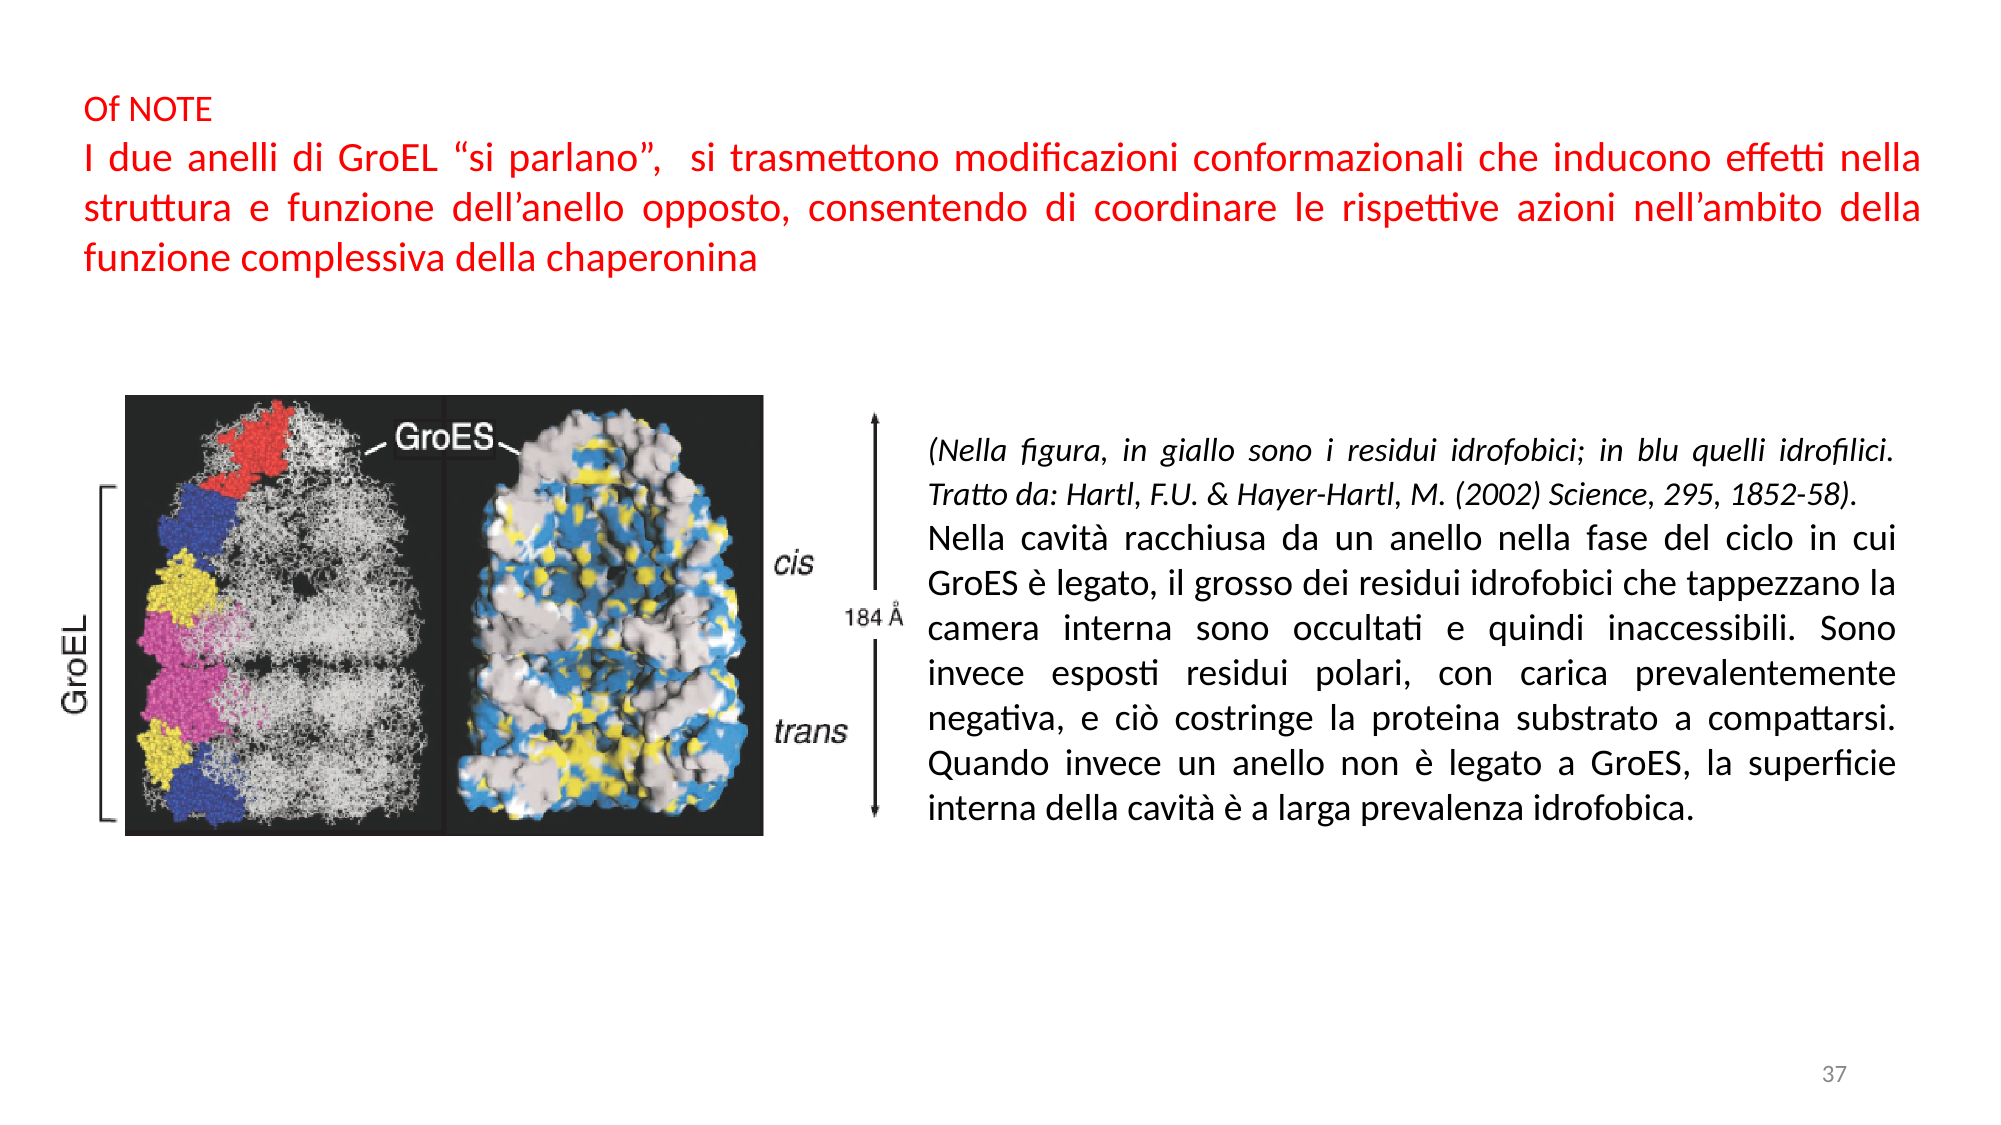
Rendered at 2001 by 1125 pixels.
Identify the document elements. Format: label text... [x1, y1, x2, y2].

text_box (Nella figura, in giallo sono i residui idrofobici; in blu quelli idrofilici. Tratto da: Hartl, F.U. & Hayer-Hartl, M. (2002) Science, 295, 1852-58). Nella cavità racchiusa da un anello nella fase del ciclo in cui GroES è legato, il grosso dei residui idrofobici che tappezzano la camera interna sono occultati e quindi inaccessibili. Sono invece esposti residui polari, con carica prevalentemente negativa, e ciò costringe la proteina substrato a compattarsi. Quando invece un anello non è legato a GroES, la superficie interna della cavità è a larga prevalenza idrofobica. [912, 340, 1913, 836]
text_box Of NOTE I due anelli di GroEL “si parlano”, si trasmettono modificazioni conformazionali che inducono effetti nella struttura e funzione dell’anello opposto, consentendo di coordinare le rispettive azioni nell’ambito della funzione complessiva della chaperonina [68, 76, 1938, 287]
slide_number 37 [1412, 1042, 1863, 1103]
picture [47, 360, 951, 884]
